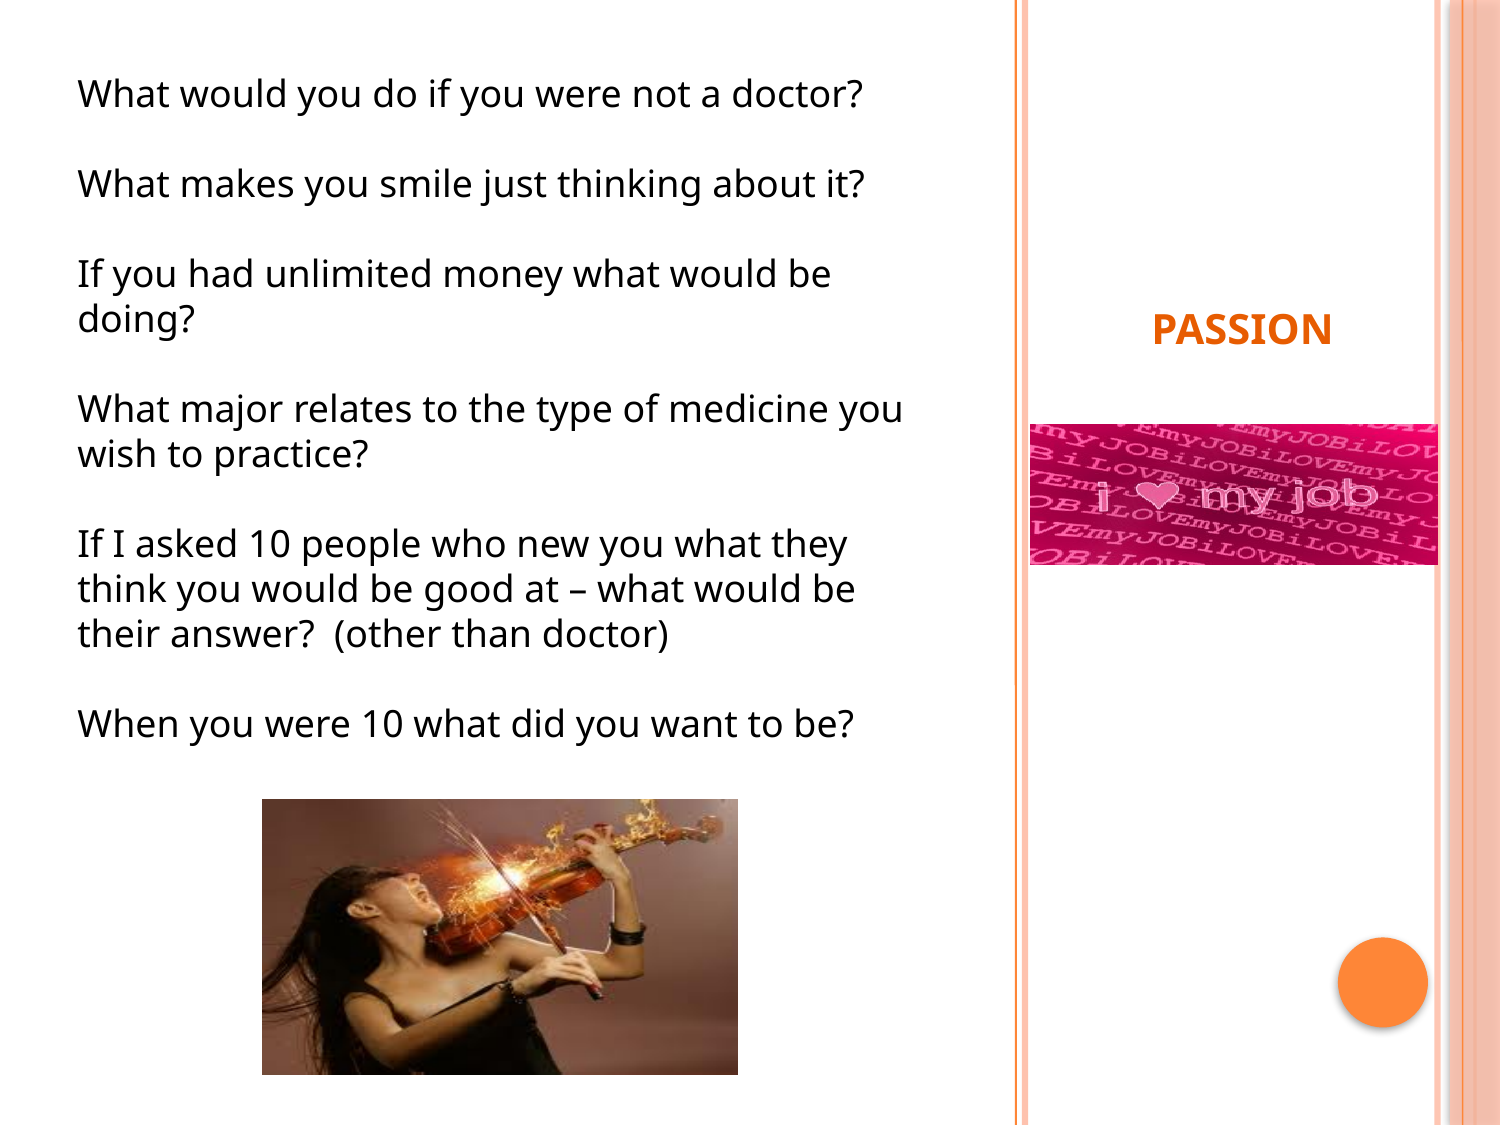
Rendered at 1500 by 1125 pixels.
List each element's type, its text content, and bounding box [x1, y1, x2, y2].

title PASSION [1037, 285, 1448, 360]
text_box What would you do if you were not a doctor? What makes you smile just thinking about it? If you had unlimited money what would be doing? What major relates to the type of medicine you wish to practice? If I asked 10 people who new you what they think you would be good at – what would be their answer? (other than doctor) When you were 10 what did you want to be? [62, 62, 938, 843]
picture [261, 799, 738, 1076]
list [1030, 424, 1438, 565]
